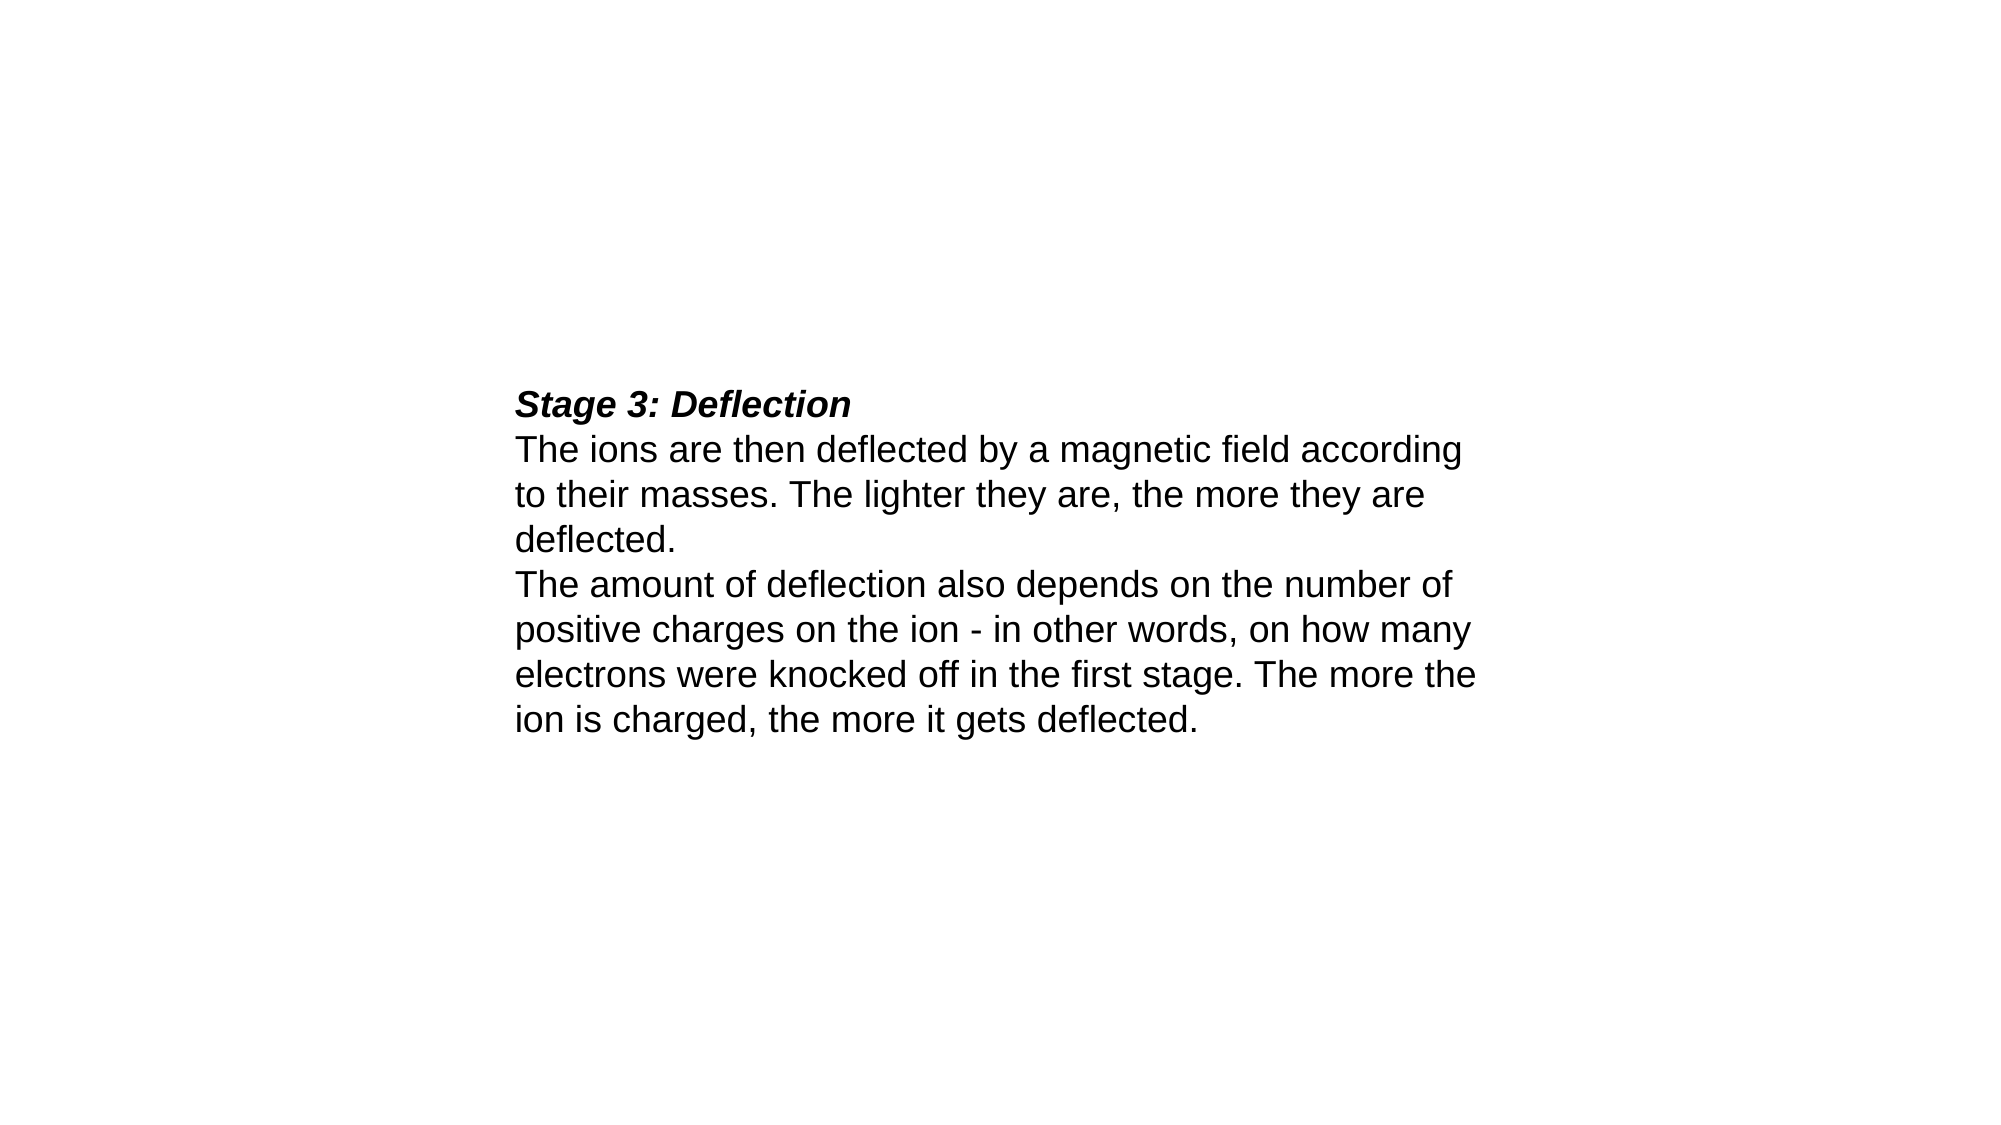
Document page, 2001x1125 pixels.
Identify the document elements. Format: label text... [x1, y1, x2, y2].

text_box Stage 3: Deflection The ions are then deflected by a magnetic field according to their masses. The lighter they are, the more they are deflected. The amount of deflection also depends on the number of positive charges on the ion - in other words, on how many electrons were knocked off in the first stage. The more the ion is charged, the more it gets deflected. [500, 373, 1500, 748]
